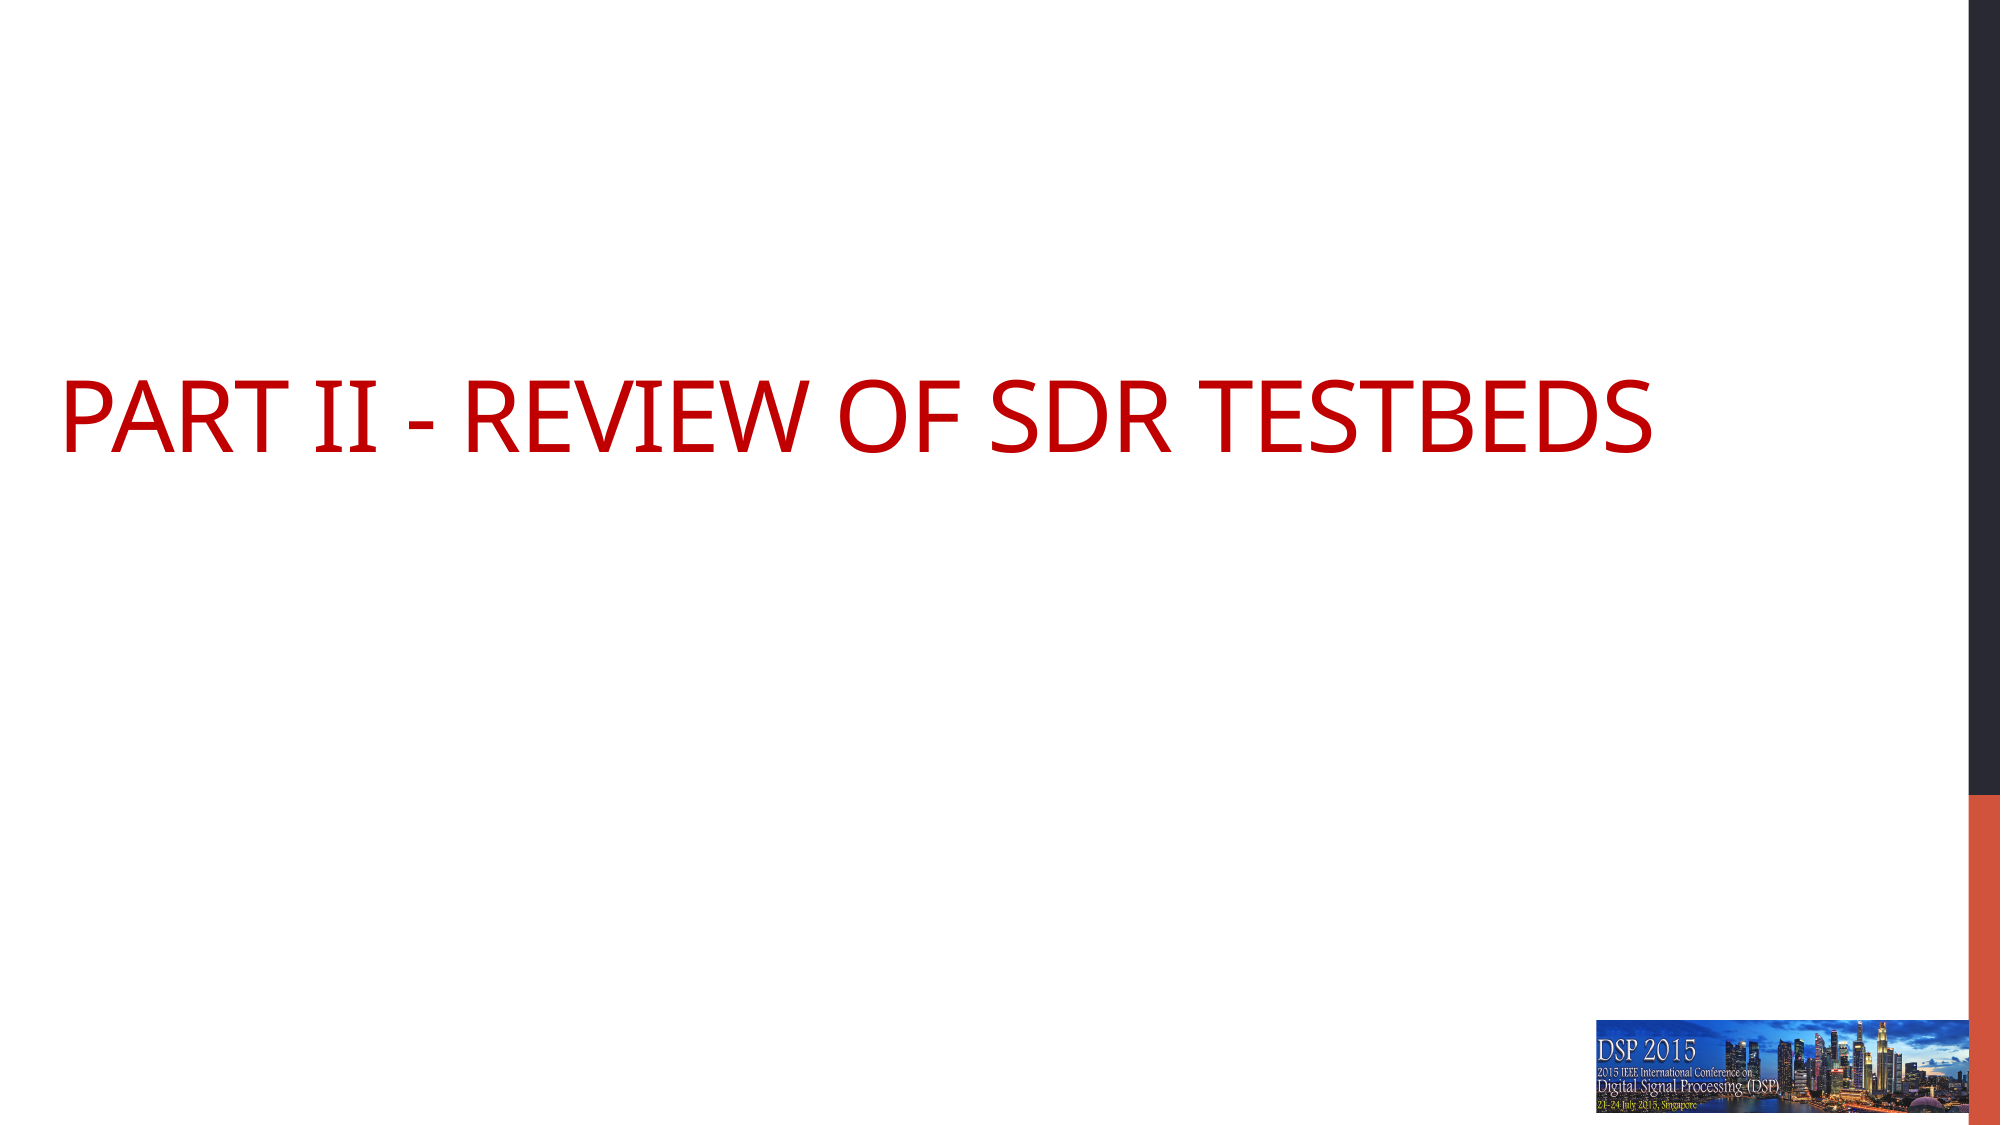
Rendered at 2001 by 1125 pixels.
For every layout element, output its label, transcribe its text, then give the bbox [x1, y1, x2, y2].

title Part II - Review of SDR testbeds [42, 37, 1925, 788]
picture [1596, 1020, 1969, 1113]
